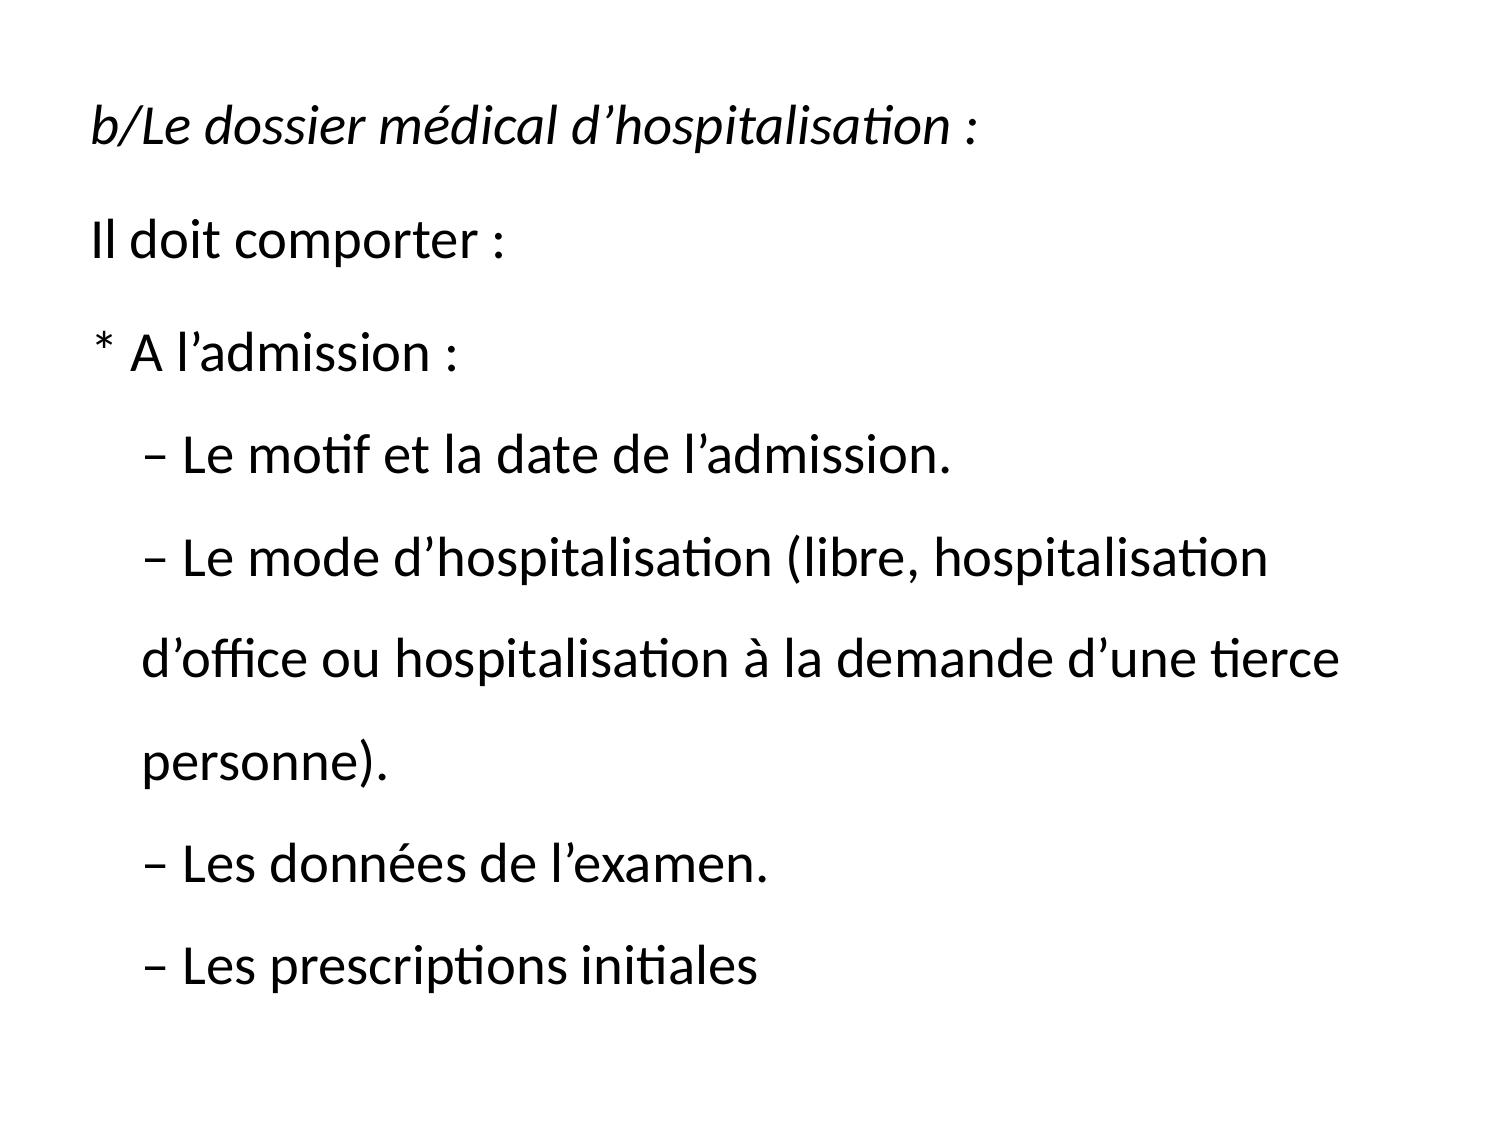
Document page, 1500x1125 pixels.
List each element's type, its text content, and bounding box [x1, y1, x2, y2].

list b/Le dossier médical d’hospitalisation : Il doit comporter : * A l’admission : – Le motif et la date de l’admission. – Le mode d’hospitalisation (libre, hospitalisation d’office ou hospitalisation à la demande d’une tierce personne). – Les données de l’examen. – Les prescriptions initiales [75, 46, 1425, 1005]
